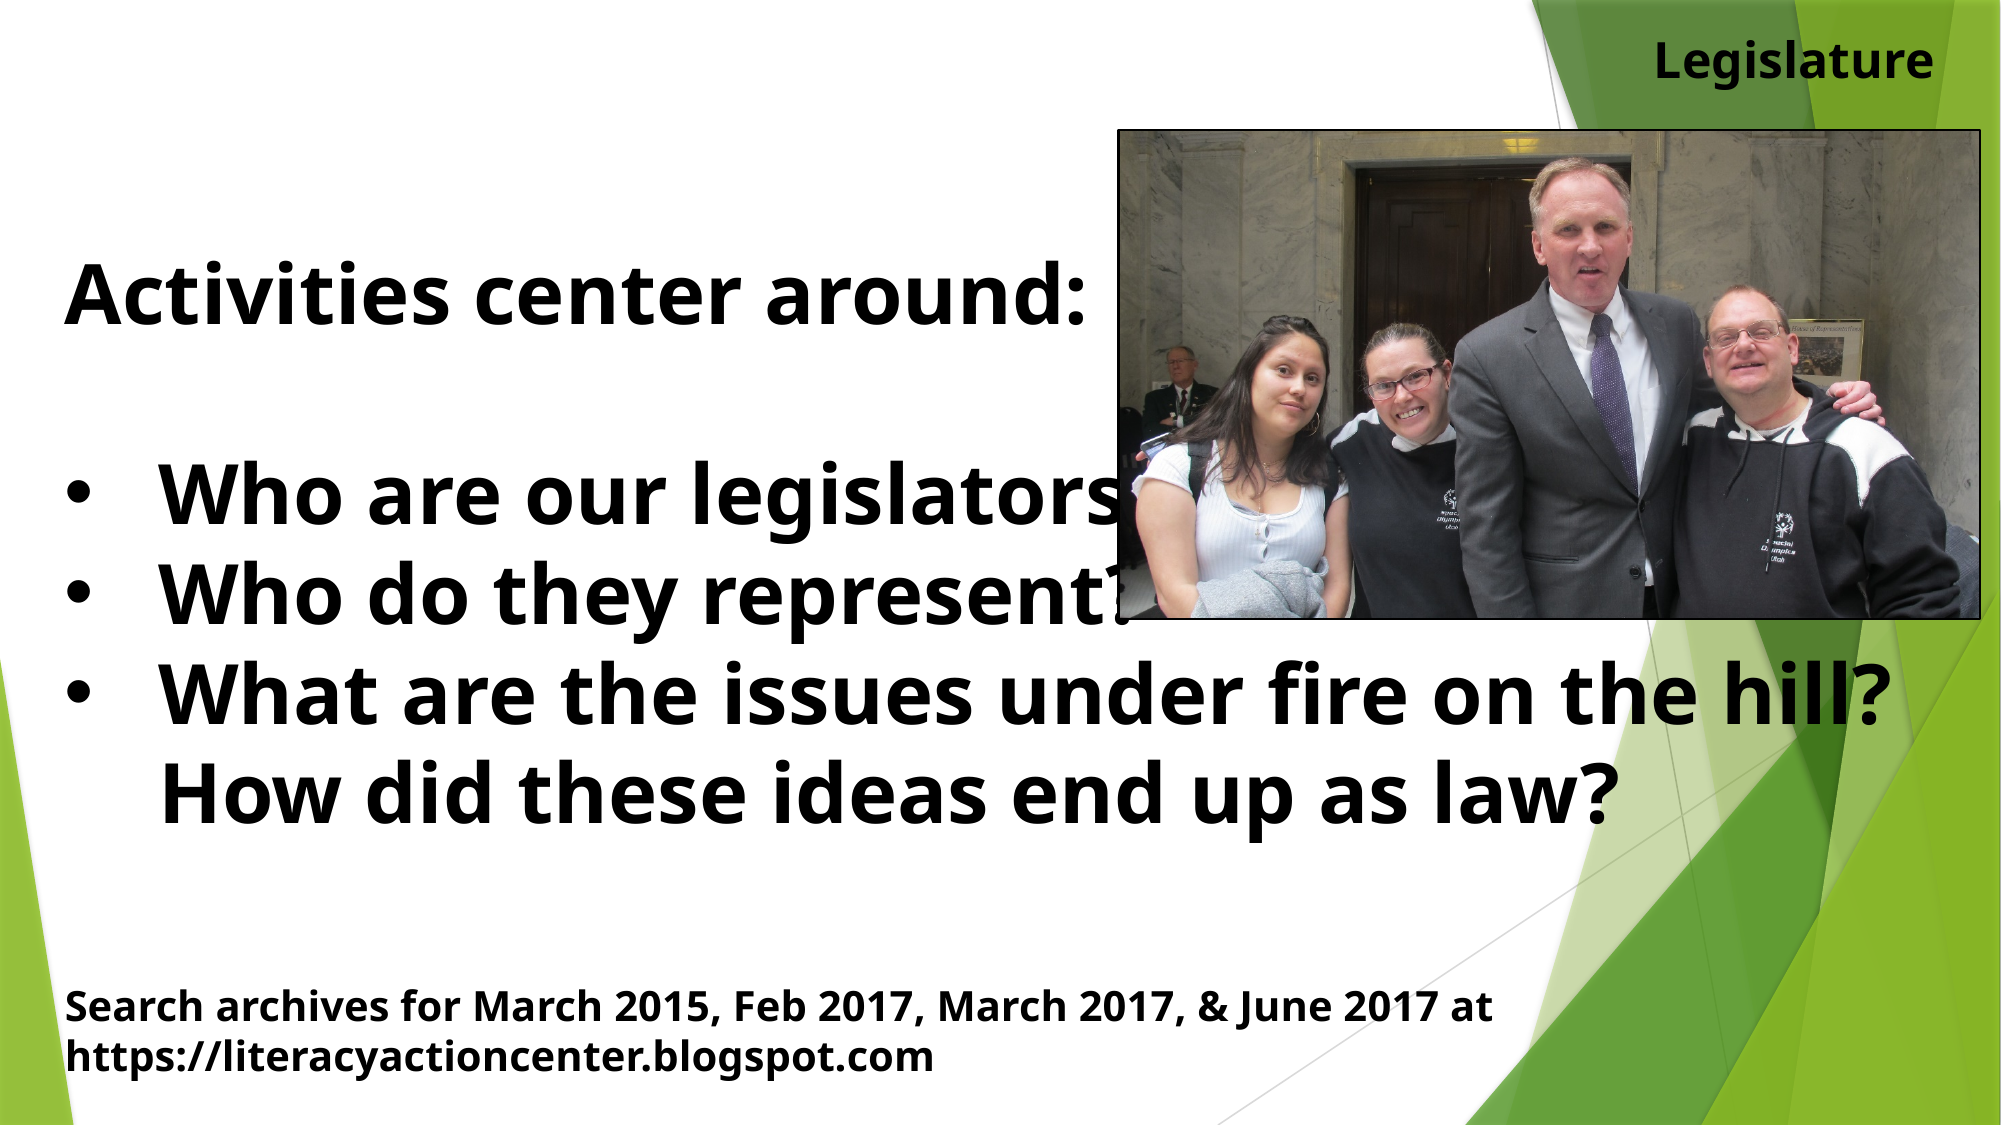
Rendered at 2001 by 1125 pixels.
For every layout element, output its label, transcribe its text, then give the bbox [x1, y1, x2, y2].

text_box Search archives for March 2015, Feb 2017, March 2017, & June 2017 at https://literacyactioncenter.blogspot.com [49, 972, 1785, 1088]
picture [1118, 130, 1980, 619]
text_box Legislature [1639, 21, 2000, 96]
text_box Activities center around: Who are our legislators? Who do they represent? What are the issues under fire on the hill? How did these ideas end up as law? [49, 233, 1919, 928]
